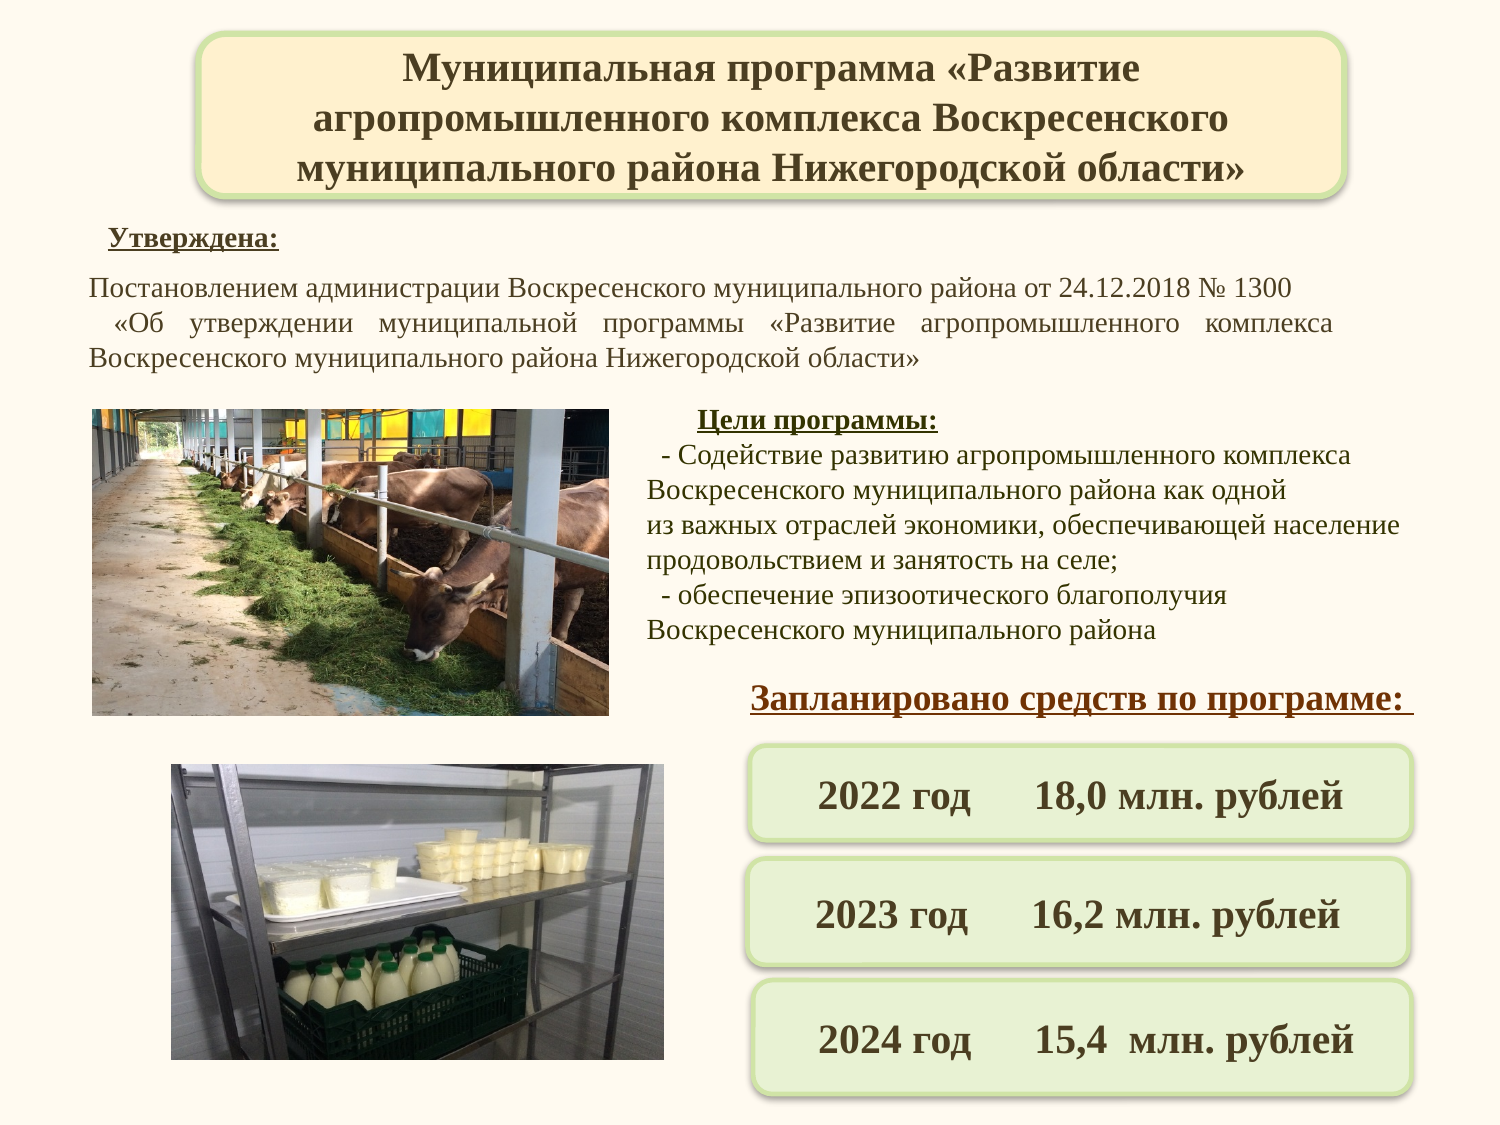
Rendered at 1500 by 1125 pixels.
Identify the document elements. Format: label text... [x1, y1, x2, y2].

text_box Муниципальная программа «Развитие агропромышленного комплекса Воскресенского муниципального района Нижегородской области» [195, 30, 1348, 200]
text_box Запланировано средств по программе: [735, 666, 1444, 726]
picture [170, 763, 664, 1060]
text_box [613, 509, 1125, 615]
text_box Утверждена: [92, 211, 294, 261]
text_box 2022 год 18,0 млн. рублей [749, 744, 1413, 841]
text_box Цели программы: - Содействие развитию агропромышленного комплекса Воскресенского муниципального района как одной из важных отраслей экономики, обеспечивающей население продовольствием и занятость на селе; - обеспечение эпизоотического благополучия Воскресенского муниципального района [631, 392, 1500, 688]
text_box Постановлением администрации Воскресенского муниципального района от 24.12.2018 № 1300 «Об утверждении муниципальной программы «Развитие агропромышленного комплекса Воскресенского муниципального района Нижегородской области» [73, 261, 1350, 382]
text_box 2023 год 16,2 млн. рублей [746, 857, 1410, 966]
picture [92, 409, 609, 716]
text_box 2024 год 15,4 млн. рублей [752, 979, 1413, 1095]
